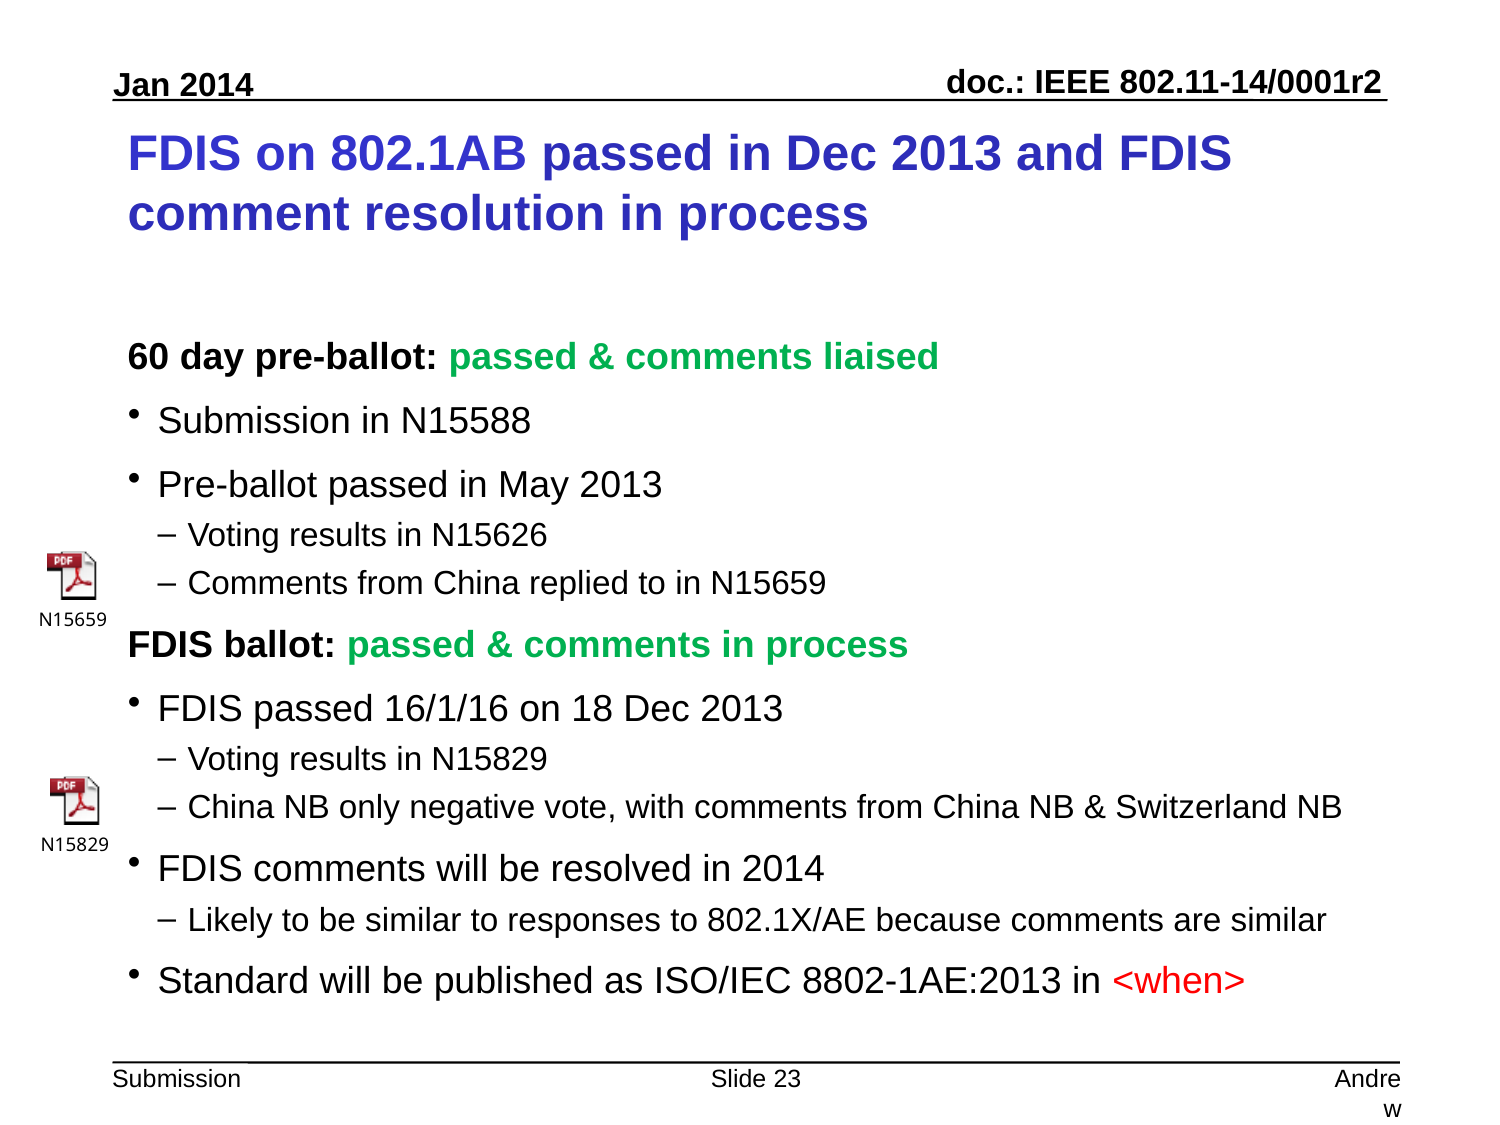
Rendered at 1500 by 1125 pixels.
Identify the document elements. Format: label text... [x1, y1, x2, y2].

list 60 day pre-ballot: passed & comments liaised Submission in N15588 Pre-ballot passed in May 2013 Voting results in N15626 Comments from China replied to in N15659 FDIS ballot: passed & comments in process FDIS passed 16/1/16 on 18 Dec 2013 Voting results in N15829 China NB only negative vote, with comments from China NB & Switzerland NB FDIS comments will be resolved in 2014 Likely to be similar to responses to 802.1X/AE because comments are similar Standard will be published as ISO/IEC 8802-1AE:2013 in <when> [112, 324, 1388, 1000]
slide_number Slide 23 [709, 1061, 803, 1093]
title FDIS on 802.1AB passed in Dec 2013 and FDIS comment resolution in process [112, 112, 1388, 288]
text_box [0, 774, 151, 902]
footer Andrew Myles, Cisco [1320, 1061, 1402, 1093]
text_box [0, 549, 149, 677]
